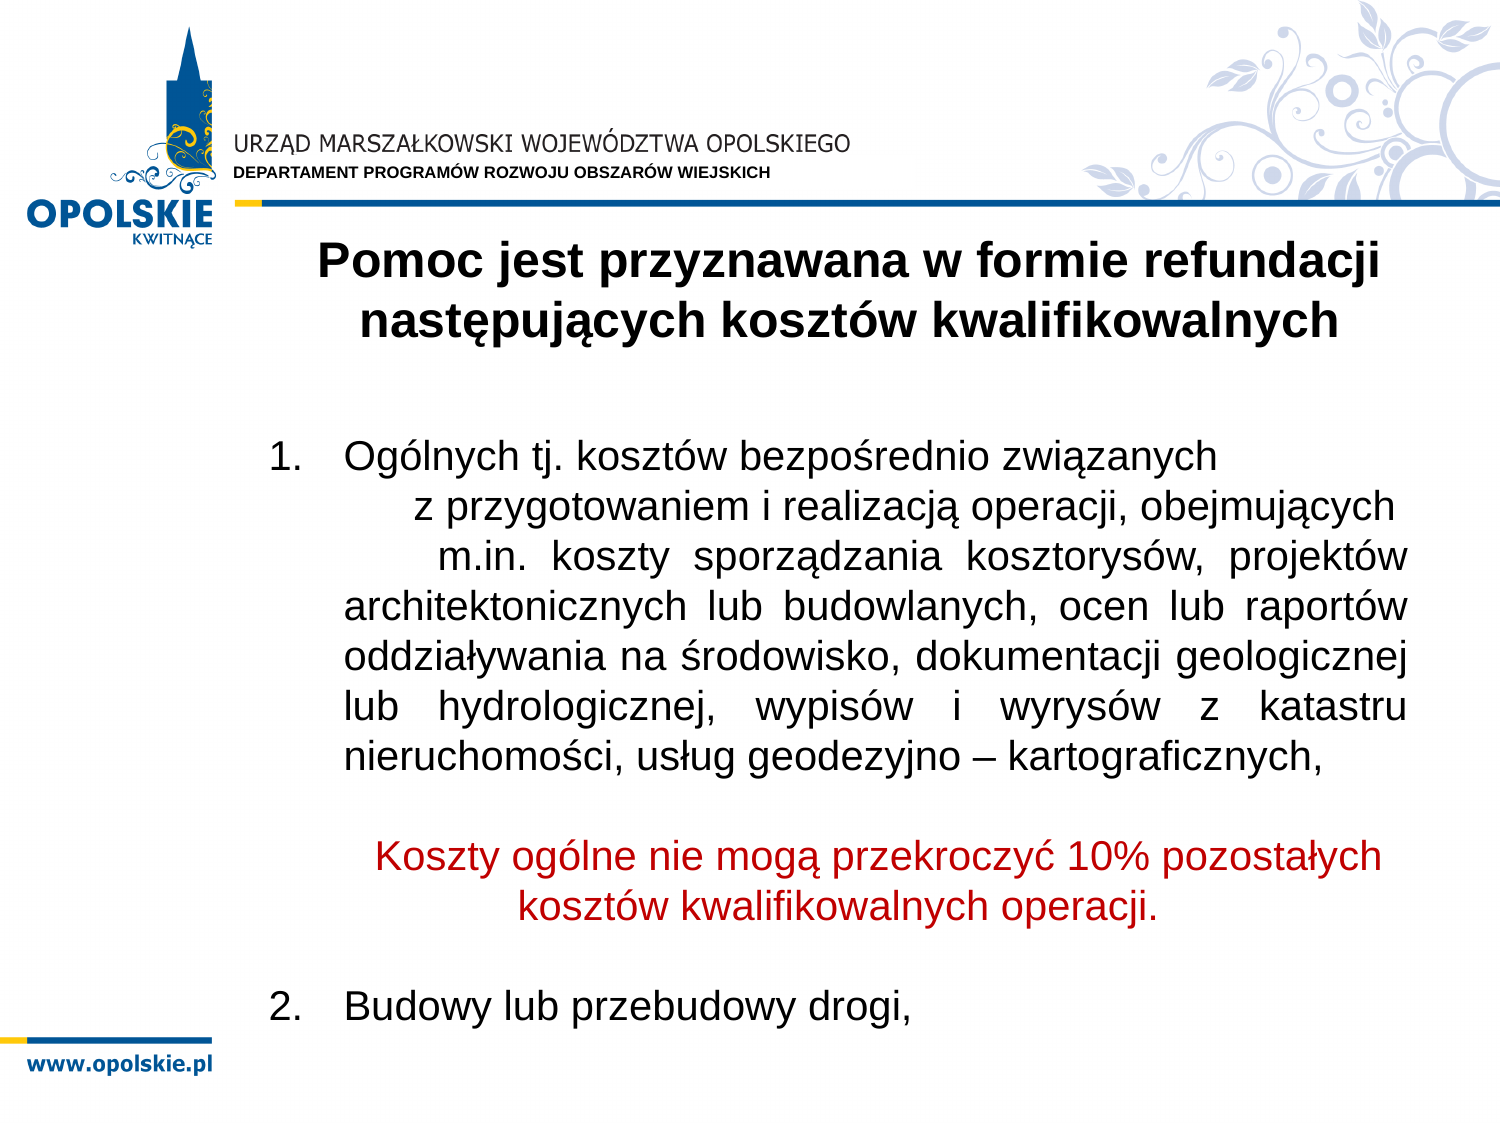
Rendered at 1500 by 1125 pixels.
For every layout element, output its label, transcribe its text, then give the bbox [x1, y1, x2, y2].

text_box [0, 0, 1496, 1123]
text_box Pomoc jest przyznawana w formie refundacji następujących kosztów kwalifikowalnych [253, 219, 1447, 355]
text_box Ogólnych tj. kosztów bezpośrednio związanych z przygotowaniem i realizacją operacji, obejmujących m.in. koszty sporządzania kosztorysów, projektów architektonicznych lub budowlanych, ocen lub raportów oddziaływania na środowisko, dokumentacji geologicznej lub hydrologicznej, wypisów i wyrysów z katastru nieruchomości, usług geodezyjno – kartograficznych, Koszty ogólne nie mogą przekroczyć 10% pozostałych kosztów kwalifikowalnych operacji. Budowy lub przebudowy drogi, [253, 326, 1424, 1087]
